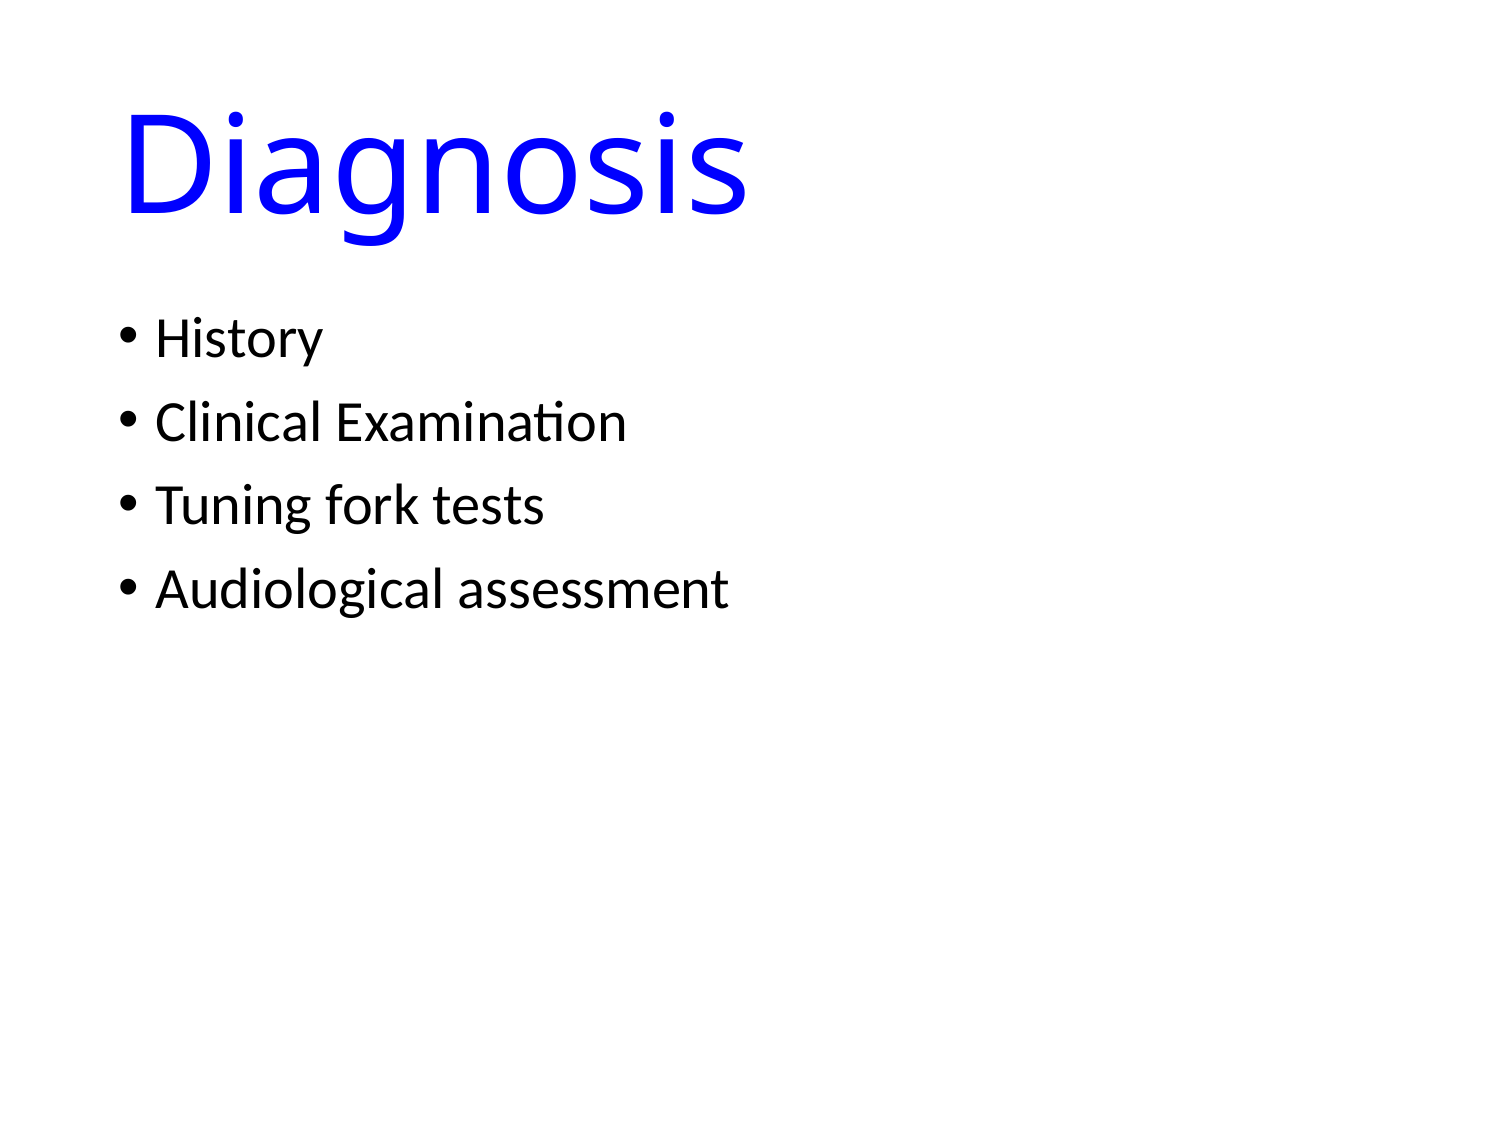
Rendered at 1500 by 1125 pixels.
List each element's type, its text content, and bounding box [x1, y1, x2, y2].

title Diagnosis [103, 59, 1397, 278]
list History Clinical Examination Tuning fork tests Audiological assessment [103, 299, 1397, 1014]
